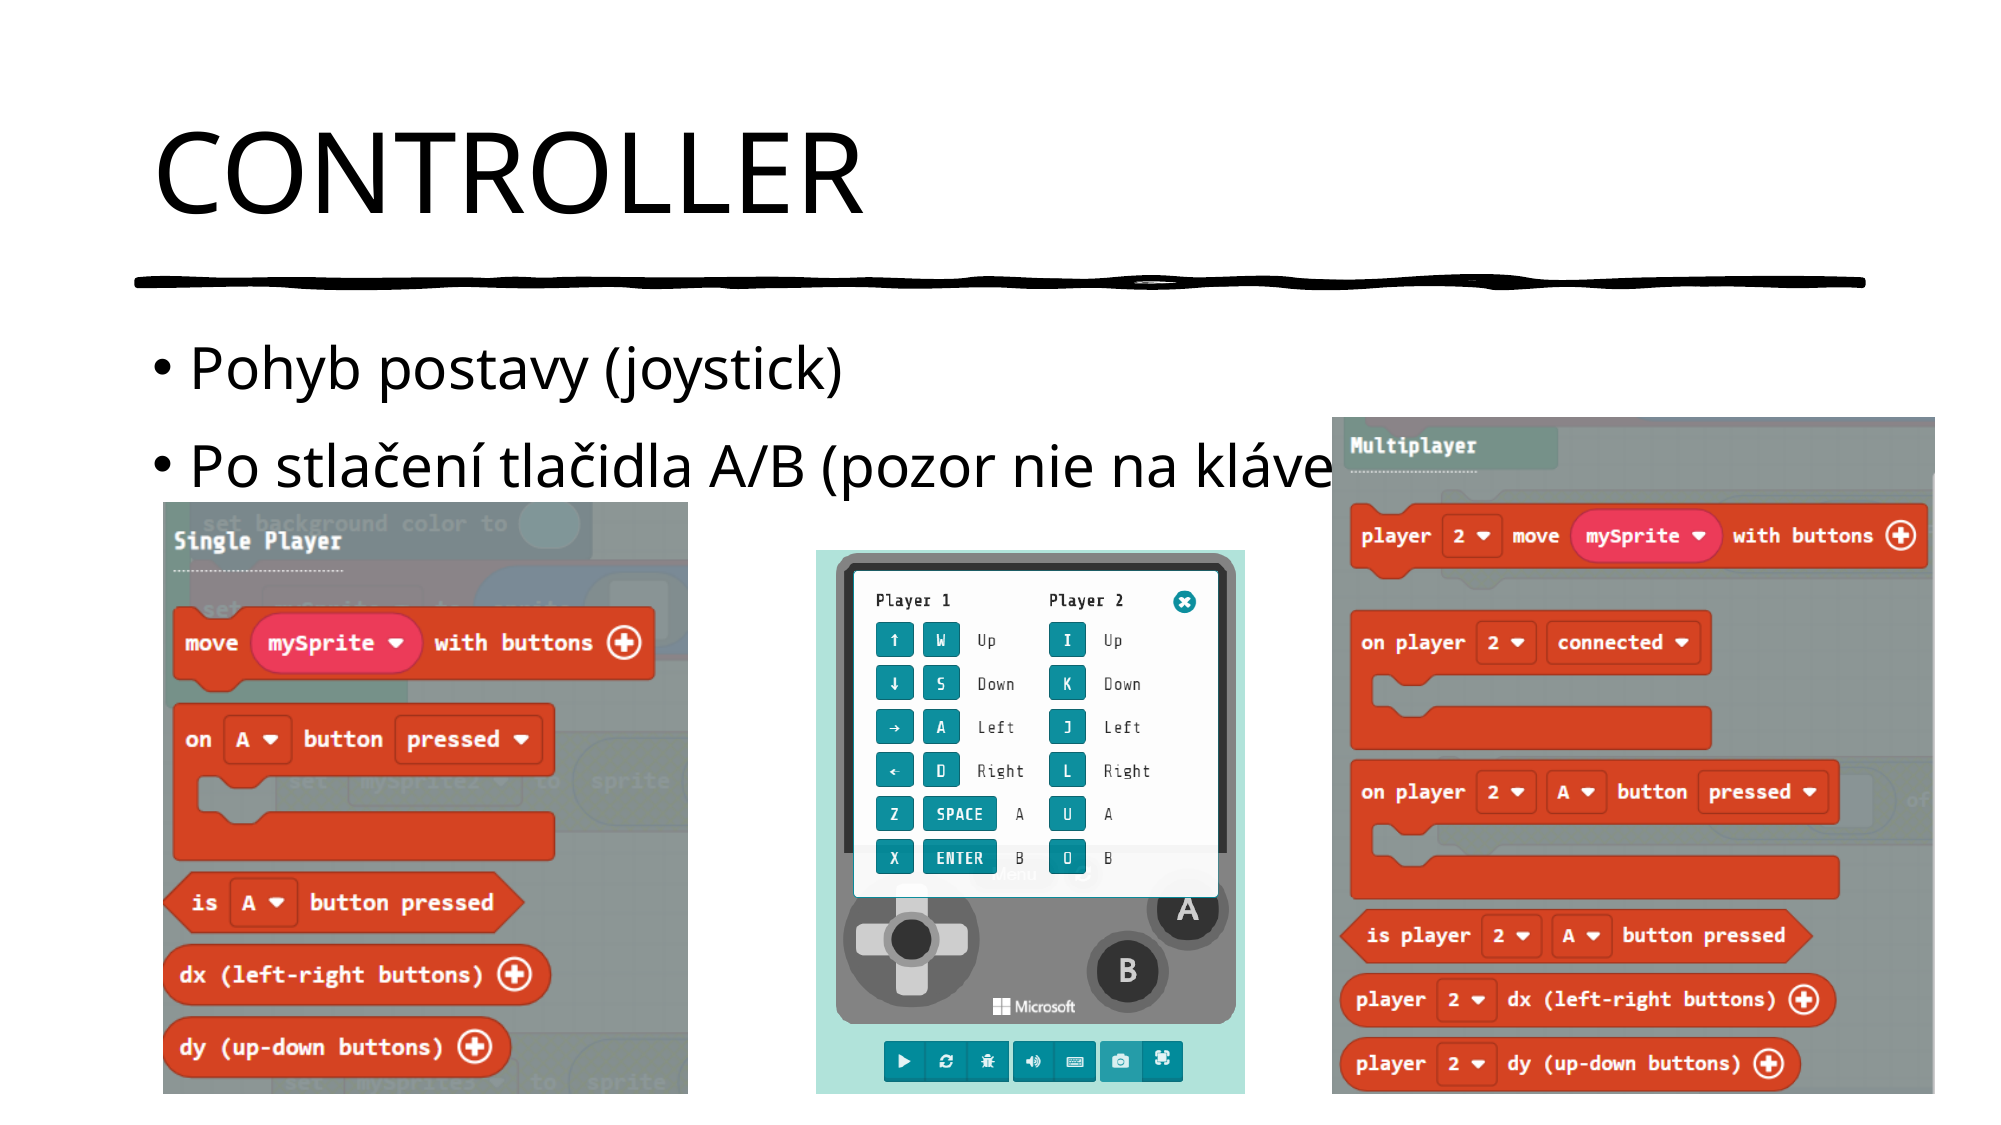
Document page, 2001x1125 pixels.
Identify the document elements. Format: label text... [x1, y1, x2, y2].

picture [163, 502, 688, 1094]
picture [1332, 417, 1935, 1094]
picture [816, 550, 1245, 1094]
list Pohyb postavy (joystick) Po stlačení tlačidla A/B (pozor nie na klávesnici, ale na simulátore) [137, 316, 1863, 1014]
title CONTROLLER [137, 59, 1863, 278]
